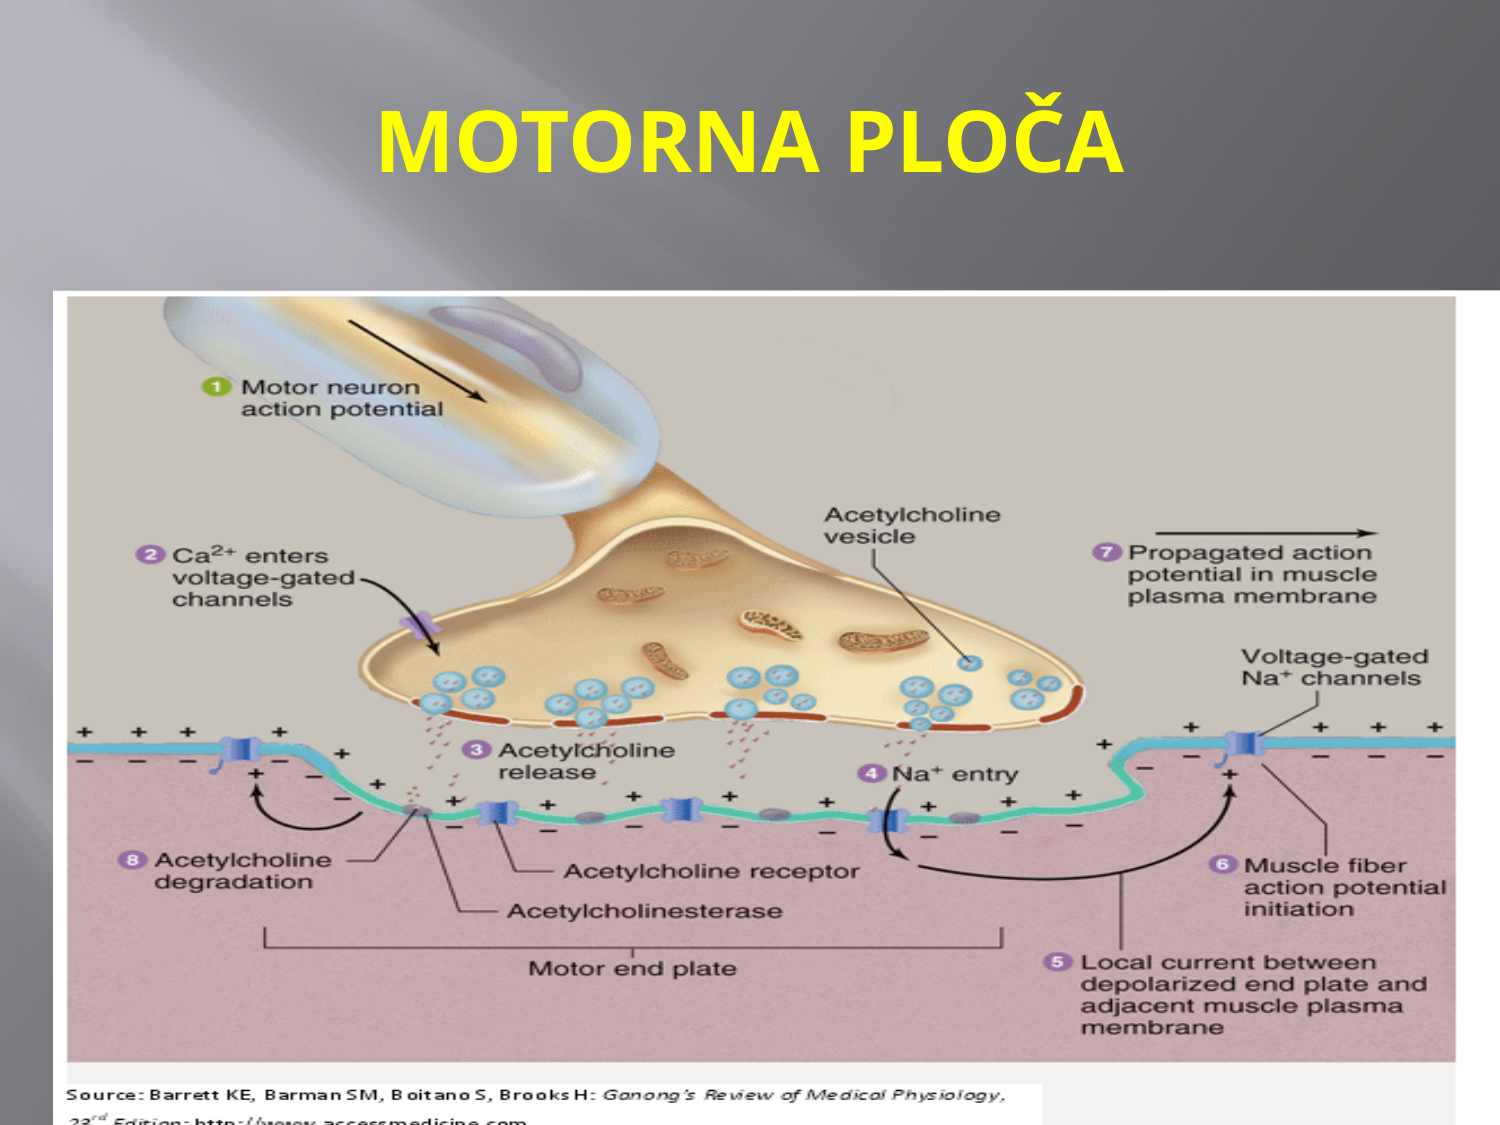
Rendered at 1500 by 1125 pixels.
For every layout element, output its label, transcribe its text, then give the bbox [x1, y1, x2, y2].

title MOTORNA PLOČA [75, 45, 1425, 233]
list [52, 290, 1500, 1125]
